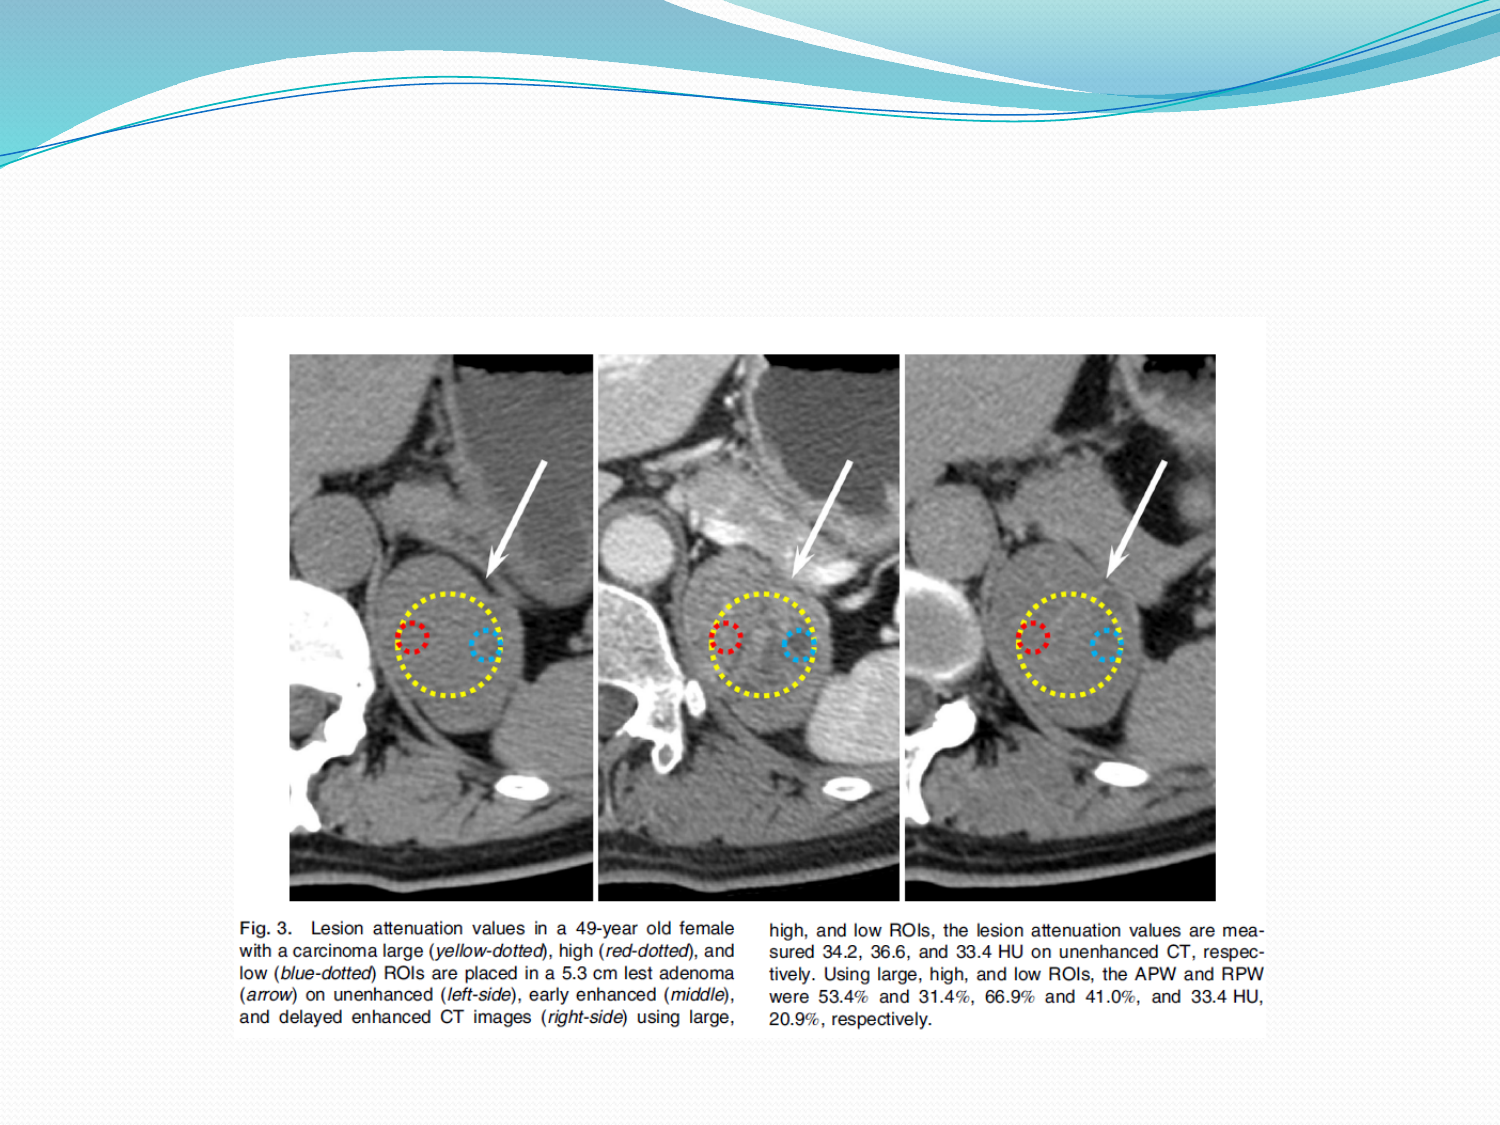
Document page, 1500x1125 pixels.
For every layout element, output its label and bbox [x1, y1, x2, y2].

list [234, 317, 1266, 1038]
